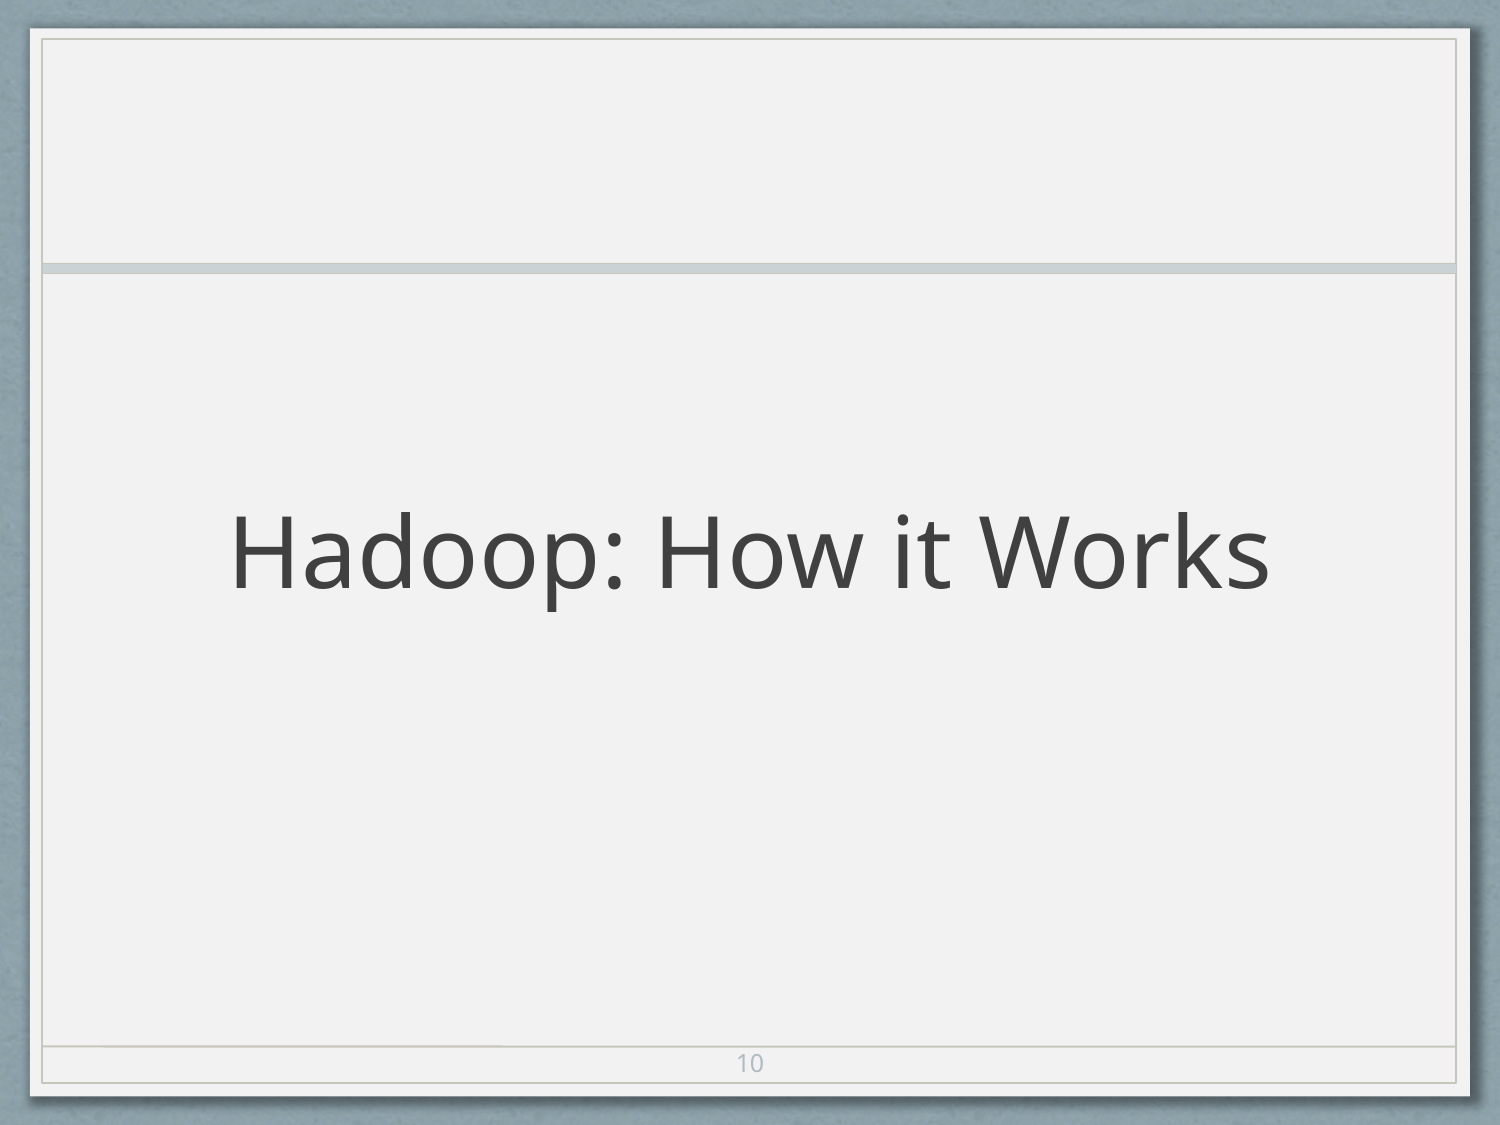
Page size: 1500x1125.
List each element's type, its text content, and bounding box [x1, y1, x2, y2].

slide_number 10 [687, 1042, 813, 1088]
title Hadoop: How it Works [147, 438, 1353, 659]
